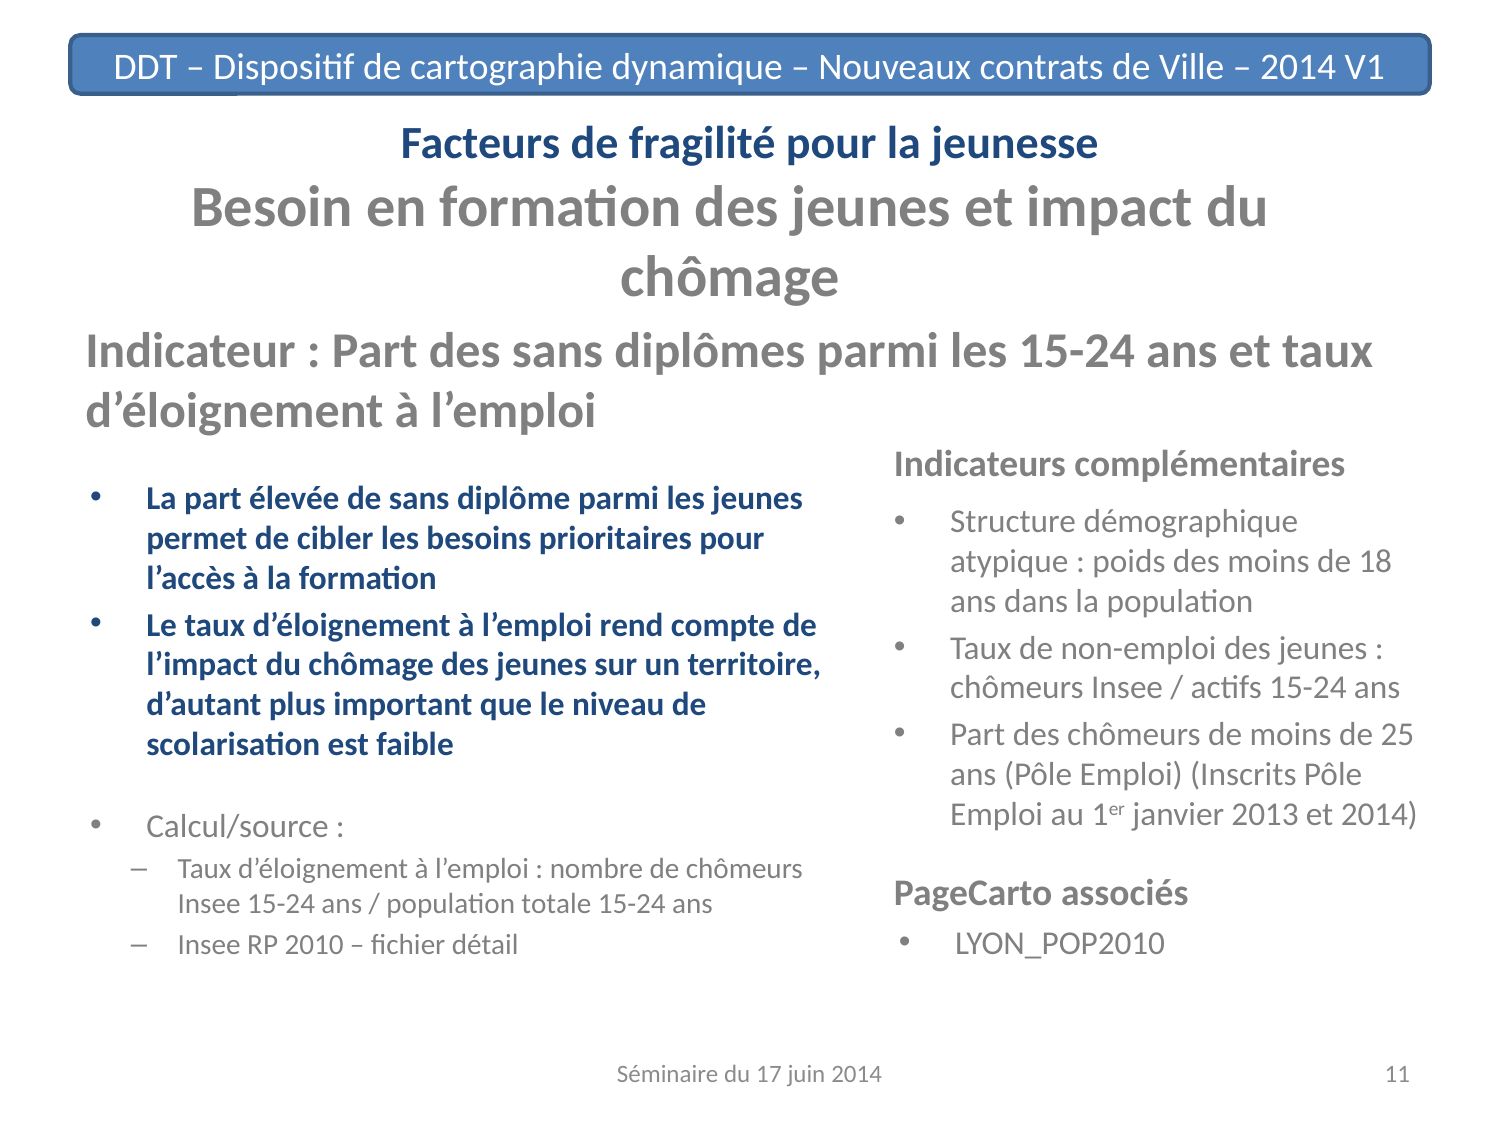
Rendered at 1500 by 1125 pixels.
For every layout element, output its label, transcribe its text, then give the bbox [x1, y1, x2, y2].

list Besoin en formation des jeunes et impact du chômage Indicateur : Part des sans diplômes parmi les 15-24 ans et taux d’éloignement à l’emploi [70, 175, 1390, 446]
text_box PageCarto associés [878, 843, 1371, 920]
title Facteurs de fragilité pour la jeunesse [75, 105, 1425, 176]
list Indicateurs complémentaires [878, 386, 1449, 492]
slide_number 11 [1074, 1042, 1425, 1103]
footer Séminaire du 17 juin 2014 [512, 1042, 988, 1103]
list Structure démographique atypique : poids des moins de 18 ans dans la population Taux de non-emploi des jeunes : chômeurs Insee / actifs 15-24 ans Part des chômeurs de moins de 25 ans (Pôle Emploi) (Inscrits Pôle Emploi au 1er janvier 2013 et 2014) [878, 492, 1449, 926]
list La part élevée de sans diplôme parmi les jeunes permet de cibler les besoins prioritaires pour l’accès à la formation Le taux d’éloignement à l’emploi rend compte de l’impact du chômage des jeunes sur un territoire, d’autant plus important que le niveau de scolarisation est faible Calcul/source : Taux d’éloignement à l’emploi : nombre de chômeurs Insee 15-24 ans / population totale 15-24 ans Insee RP 2010 – fichier détail [75, 468, 856, 997]
text_box LYON_POP2010 [883, 913, 1430, 1002]
